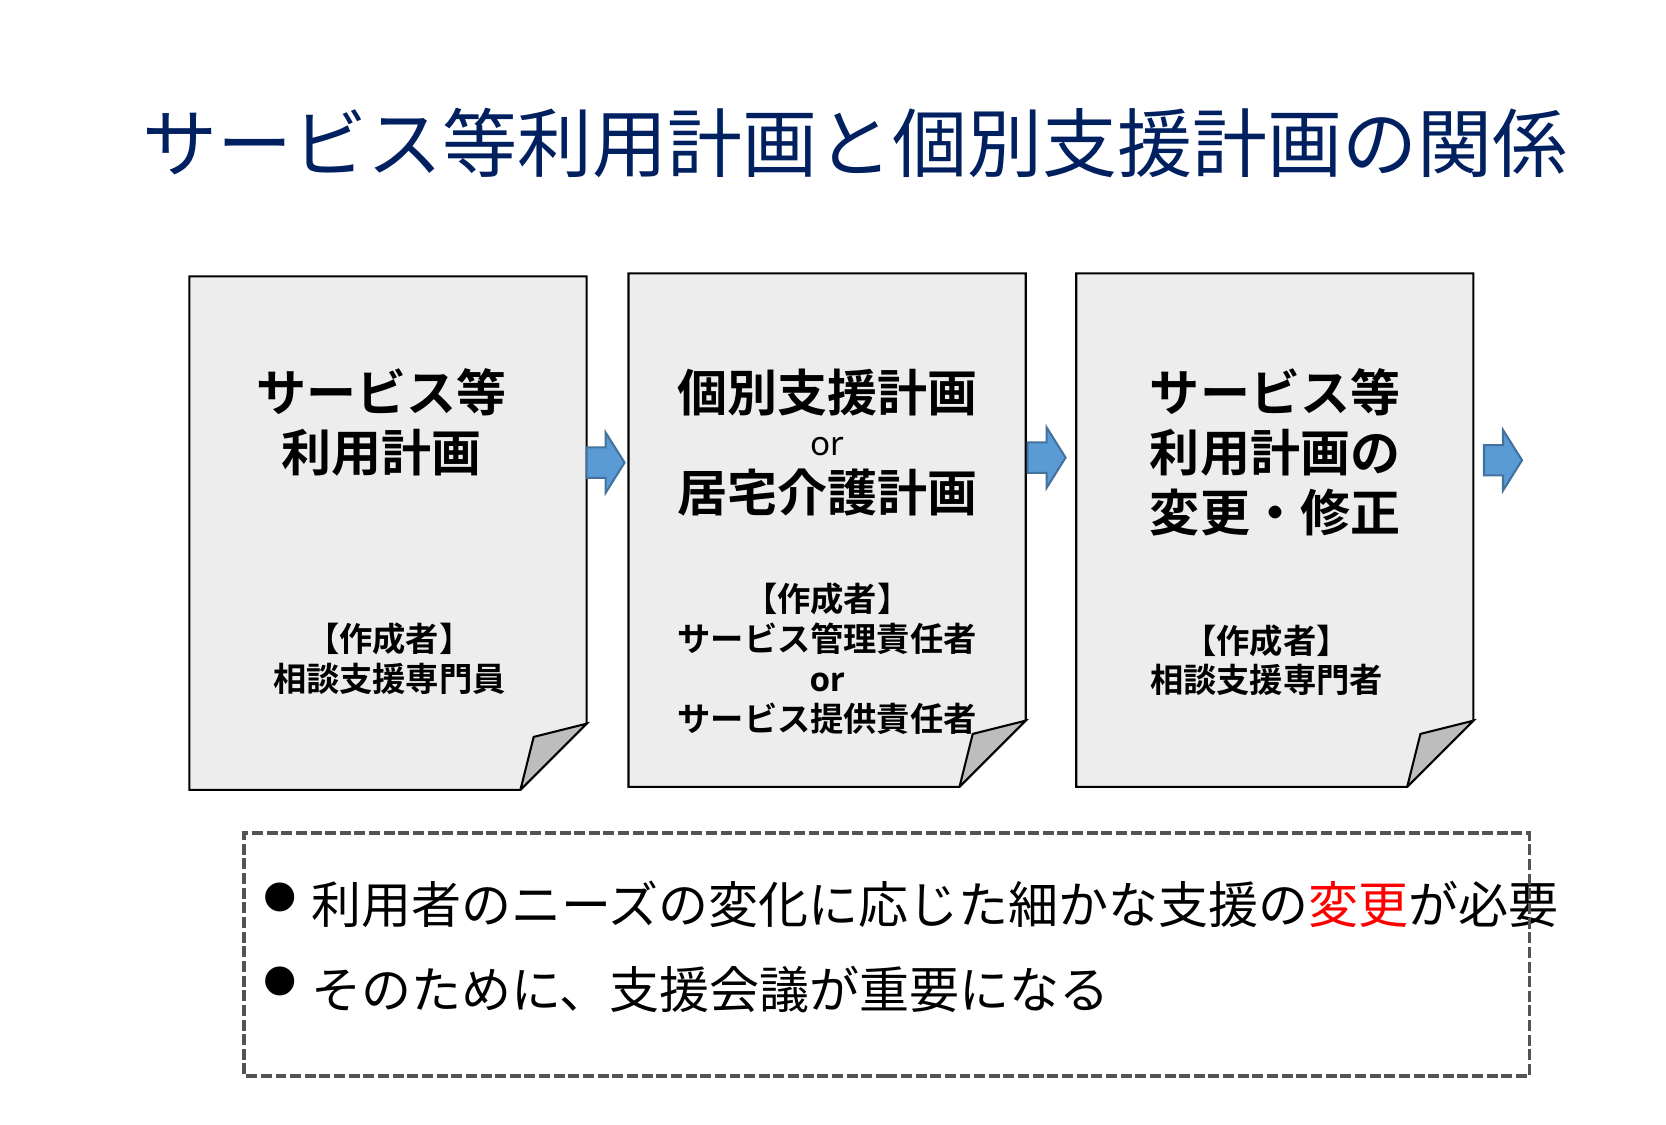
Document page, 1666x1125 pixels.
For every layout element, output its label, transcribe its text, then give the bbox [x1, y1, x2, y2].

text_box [244, 833, 1566, 1077]
text_box [1482, 426, 1524, 495]
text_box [189, 273, 1474, 790]
title サービス等利用計画と個別支援計画の関係 [52, 103, 1602, 191]
